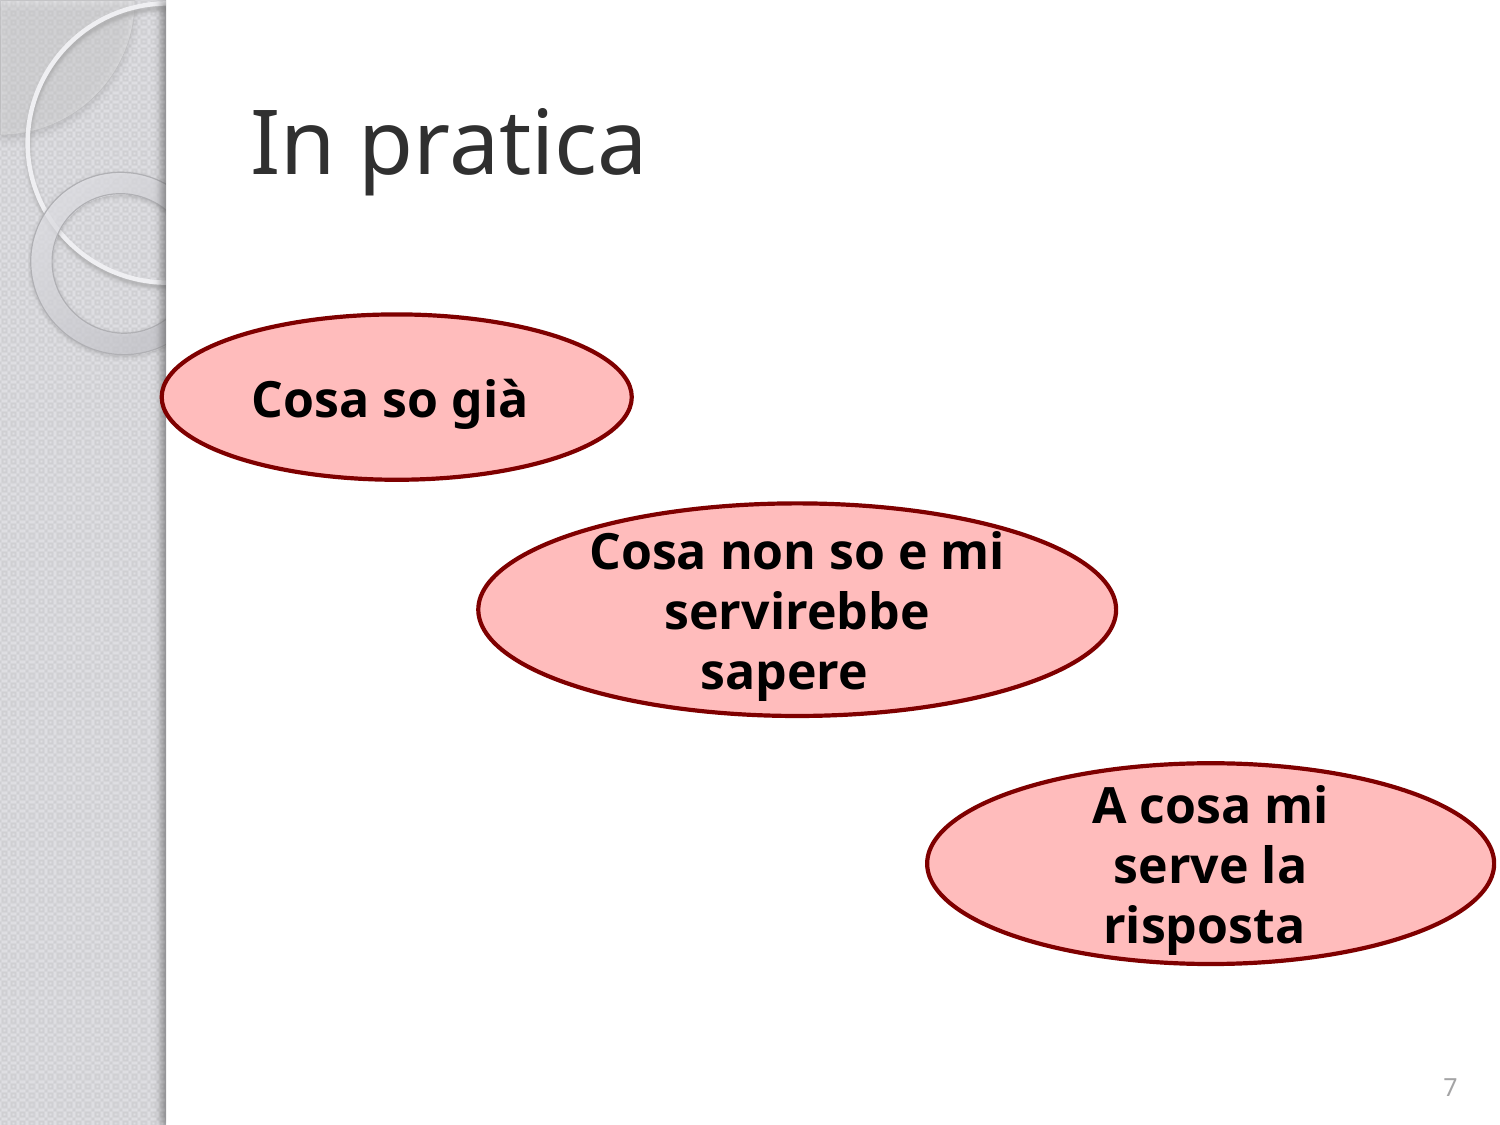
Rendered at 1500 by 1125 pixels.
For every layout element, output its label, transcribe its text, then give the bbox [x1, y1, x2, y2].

title In pratica [235, 45, 1466, 233]
text_box A cosa mi serve la risposta [925, 761, 1497, 967]
text_box Cosa non so e mi servirebbe sapere [476, 501, 1119, 719]
text_box Cosa so già [159, 312, 634, 482]
slide_number 7 [1413, 1034, 1488, 1113]
